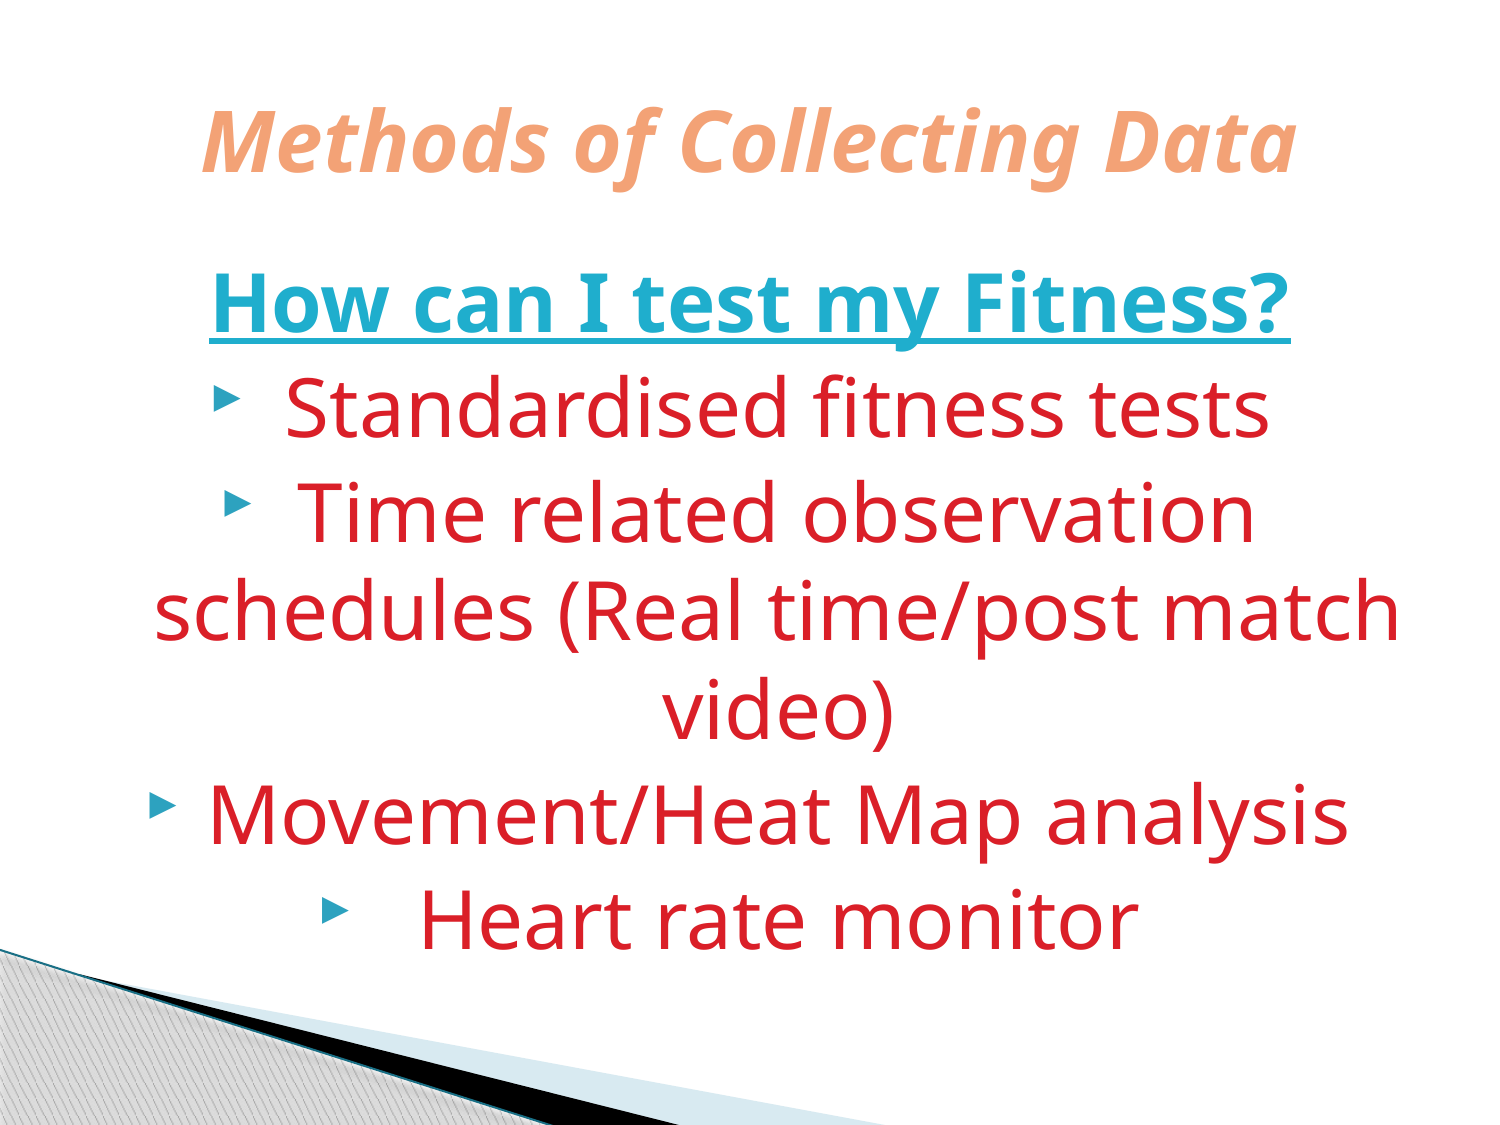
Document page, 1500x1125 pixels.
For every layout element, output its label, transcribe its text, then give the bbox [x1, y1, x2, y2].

list How can I test my Fitness? Standardised fitness tests Time related observation schedules (Real time/post match video) Movement/Heat Map analysis Heart rate monitor [75, 243, 1425, 986]
title Methods of Collecting Data [75, 45, 1425, 233]
